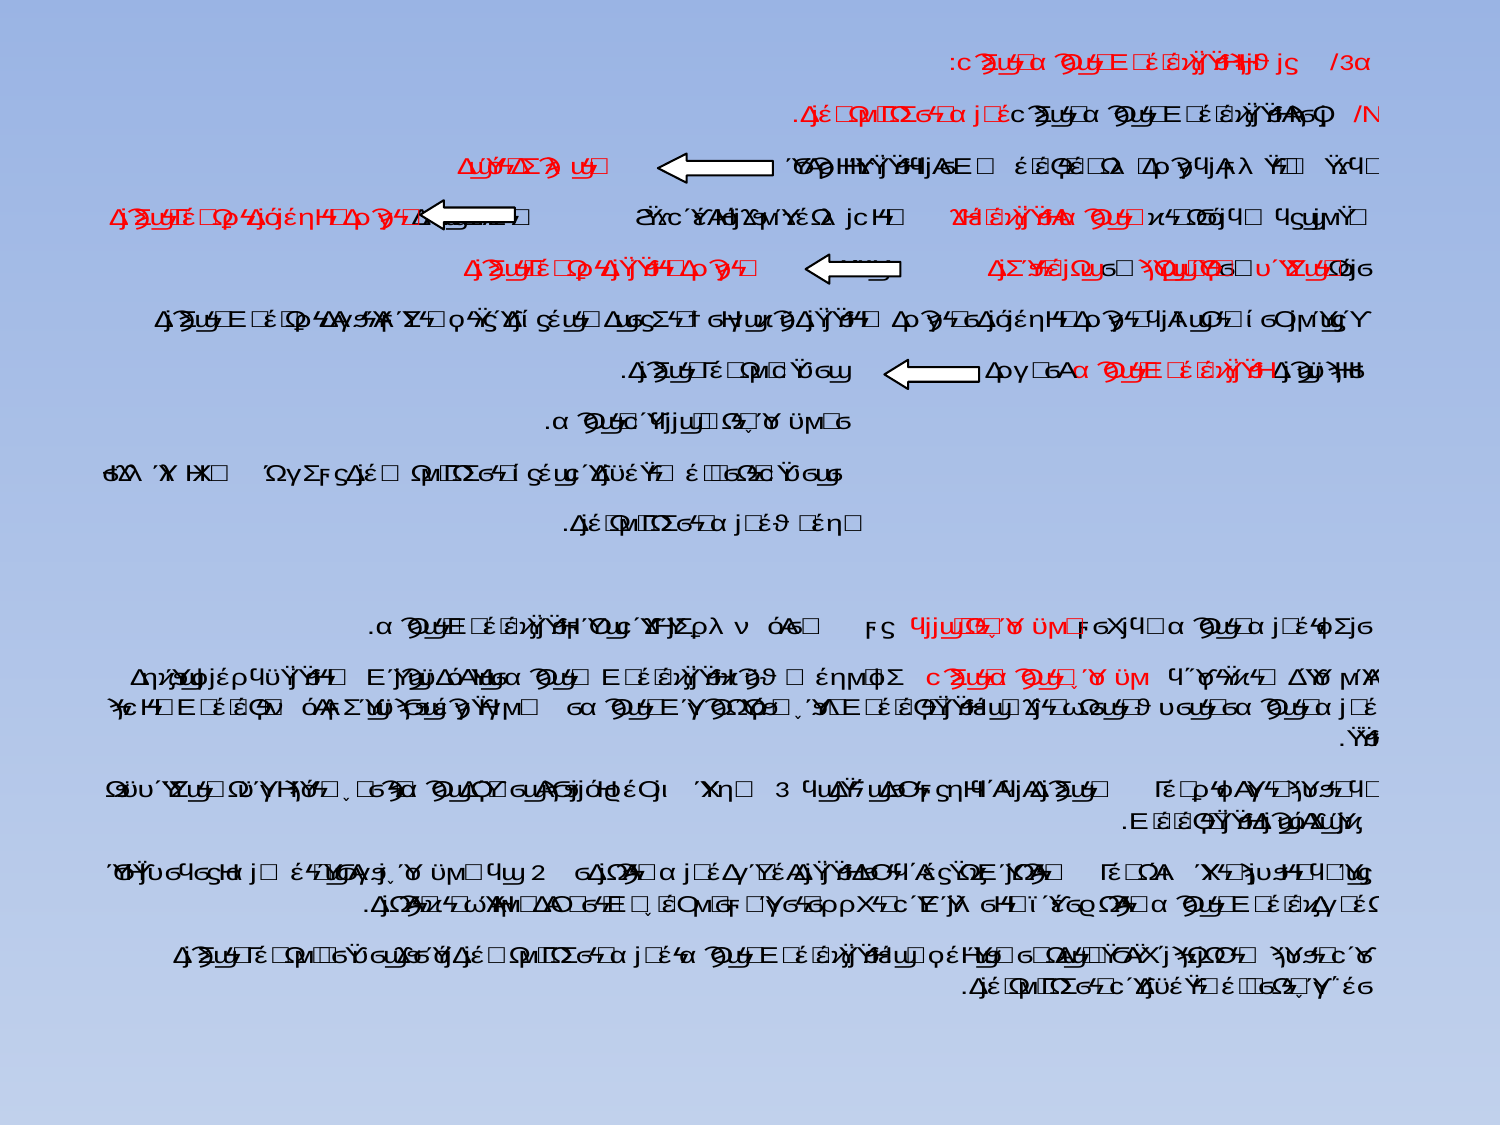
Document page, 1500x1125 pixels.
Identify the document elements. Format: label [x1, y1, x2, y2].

picture [102, 48, 1379, 1077]
